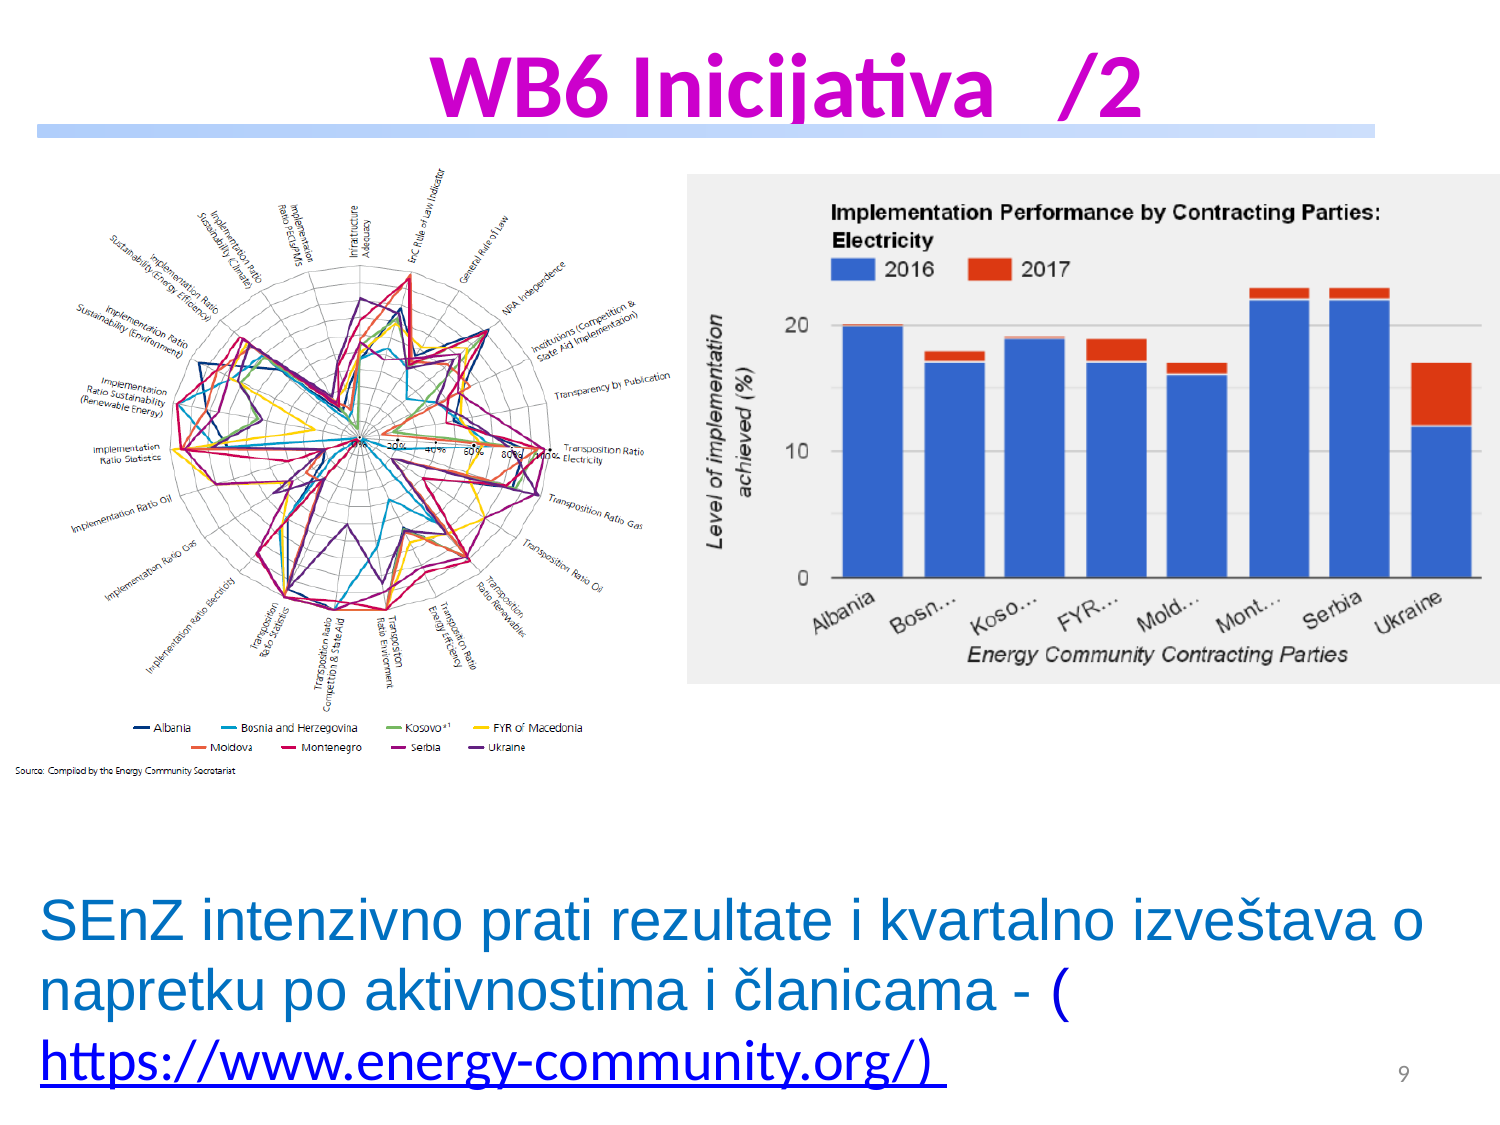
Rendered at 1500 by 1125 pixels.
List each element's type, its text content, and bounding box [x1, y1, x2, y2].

text_box SEnZ intenzivno prati rezultate i kvartalno izveštava o napretku po aktivnostima i članicama - (https://www.energy-community.org/) [24, 875, 1463, 1100]
text_box [37, 124, 1375, 138]
picture [687, 174, 1500, 685]
title WB6 Inicijativa /2 [37, 0, 1500, 163]
picture [0, 162, 676, 779]
